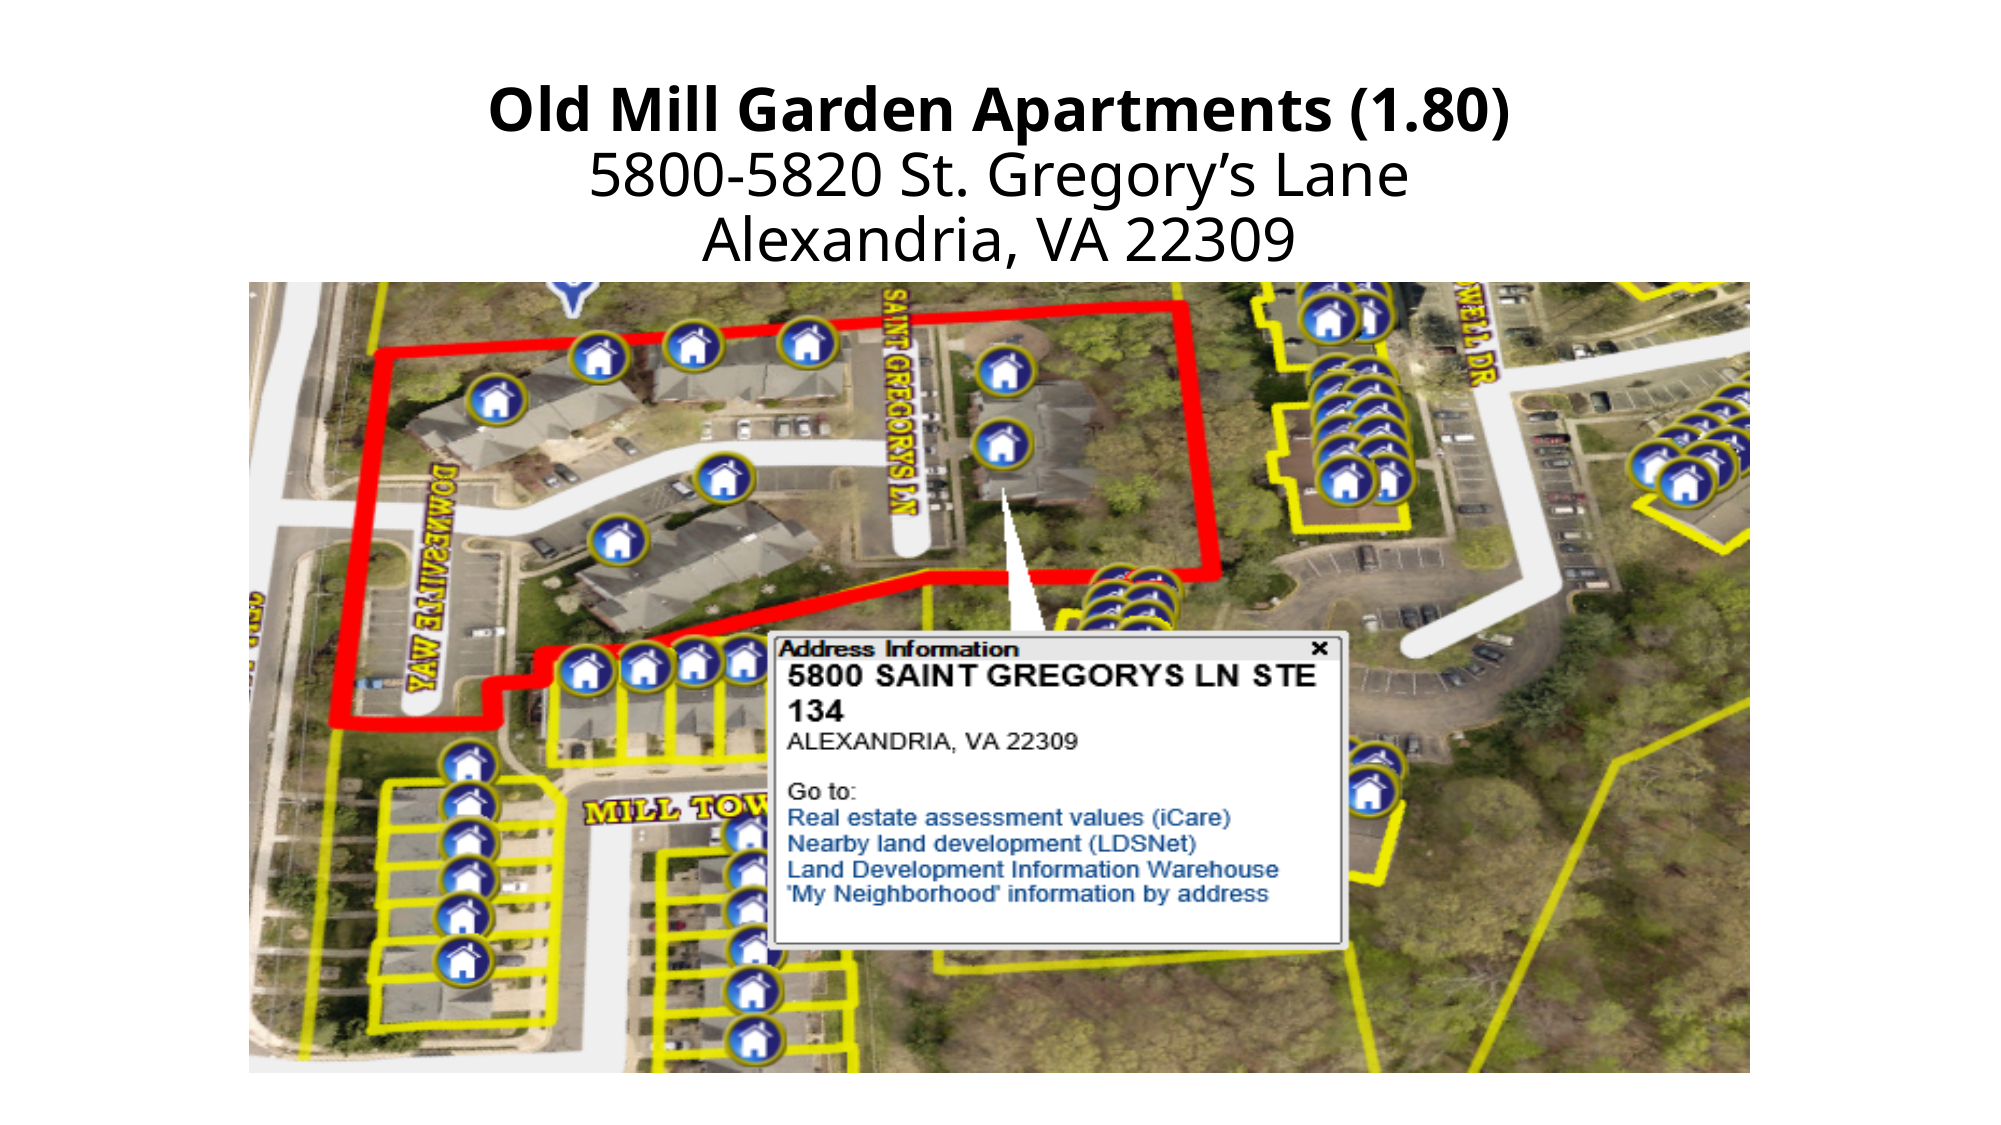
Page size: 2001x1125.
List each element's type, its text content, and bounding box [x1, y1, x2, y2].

title Old Mill Garden Apartments (1.80) 5800-5820 St. Gregory’s Lane Alexandria, VA 22309 [249, 30, 1750, 282]
picture [249, 282, 1750, 1073]
